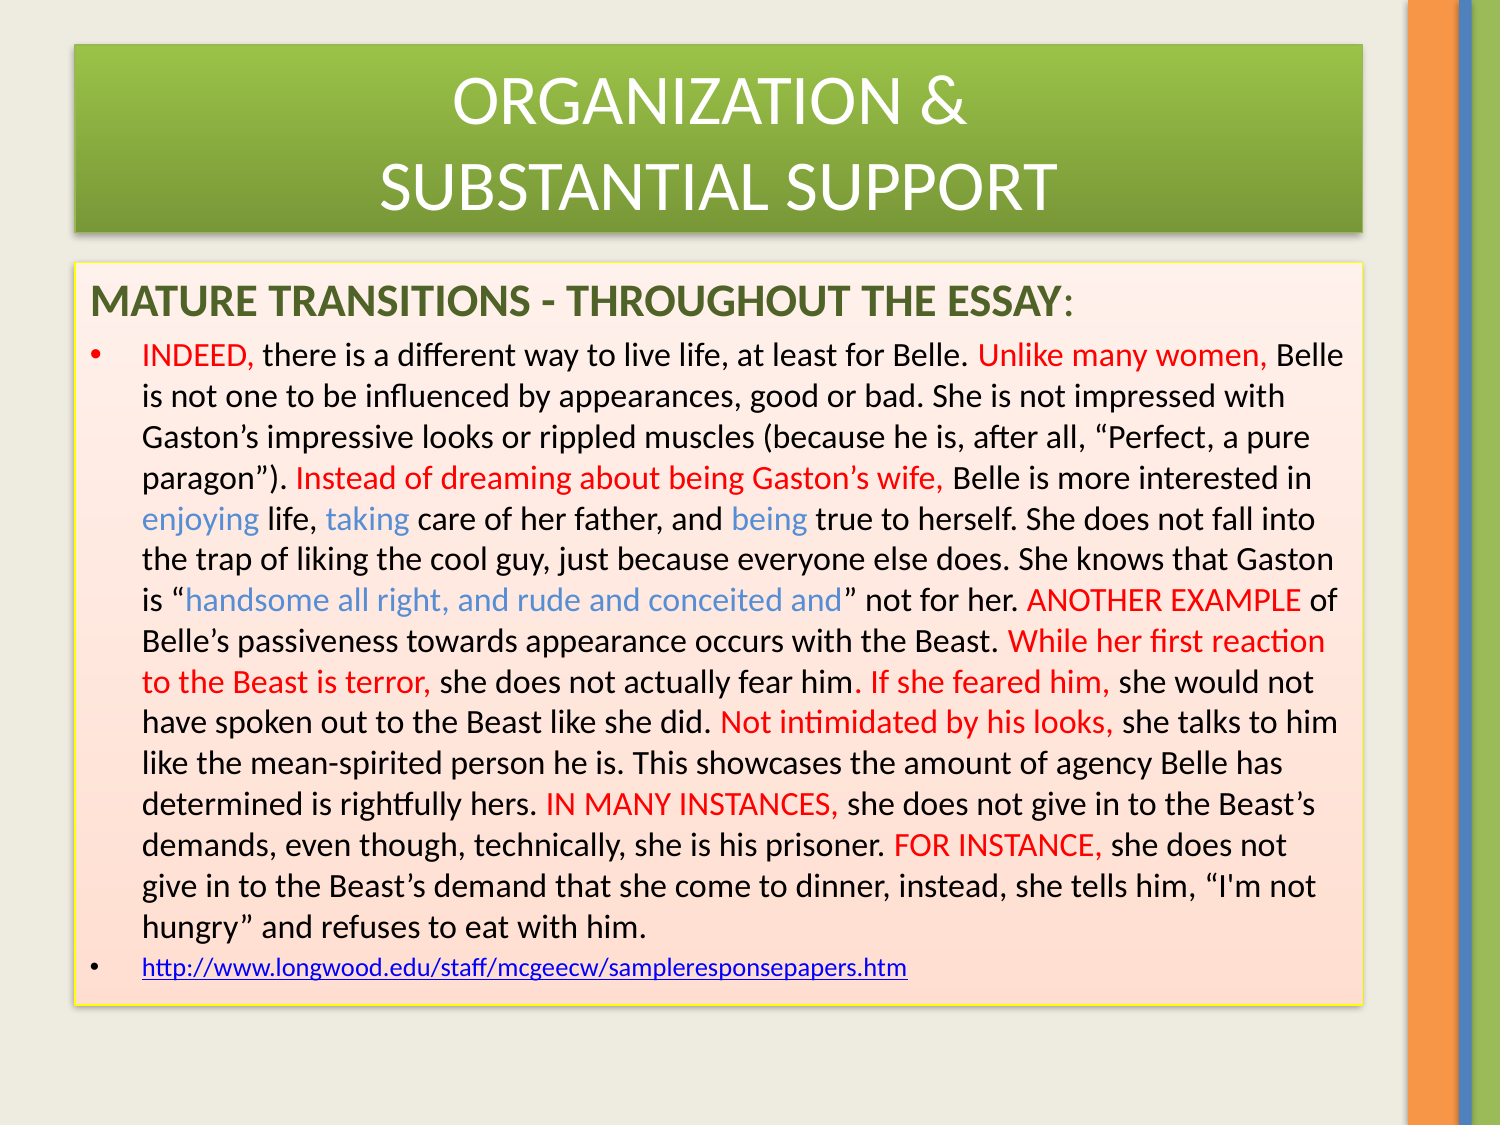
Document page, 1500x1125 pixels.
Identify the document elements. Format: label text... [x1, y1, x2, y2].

title ORGANIZATION & SUBSTANTIAL SUPPORT [74, 44, 1363, 233]
list MATURE TRANSITIONS - THROUGHOUT THE ESSAY: INDEED, there is a different way to live life, at least for Belle. Unlike many women, Belle is not one to be influenced by appearances, good or bad. She is not impressed with Gaston’s impressive looks or rippled muscles (because he is, after all, “Perfect, a pure paragon”). Instead of dreaming about being Gaston’s wife, Belle is more interested in enjoying life, taking care of her father, and being true to herself. She does not fall into the trap of liking the cool guy, just because everyone else does. She knows that Gaston is “handsome all right, and rude and conceited and” not for her. ANOTHER EXAMPLE of Belle’s passiveness towards appearance occurs with the Beast. While her first reaction to the Beast is terror, she does not actually fear him. If she feared him, she would not have spoken out to the Beast like she did. Not intimidated by his looks, she talks to him like the mean-spirited person he is. This showcases the amount of agency Belle has determined is rightfully hers. IN MANY INSTANCES, she does not give in to the Beast’s demands, even though, technically, she is his prisoner. FOR INSTANCE, she does not give in to the Beast’s demand that she come to dinner, instead, she tells him, “I'm not hungry” and refuses to eat with him. http://www.longwood.edu/staff/mcgeecw/sampleresponsepapers.htm [74, 262, 1363, 1006]
